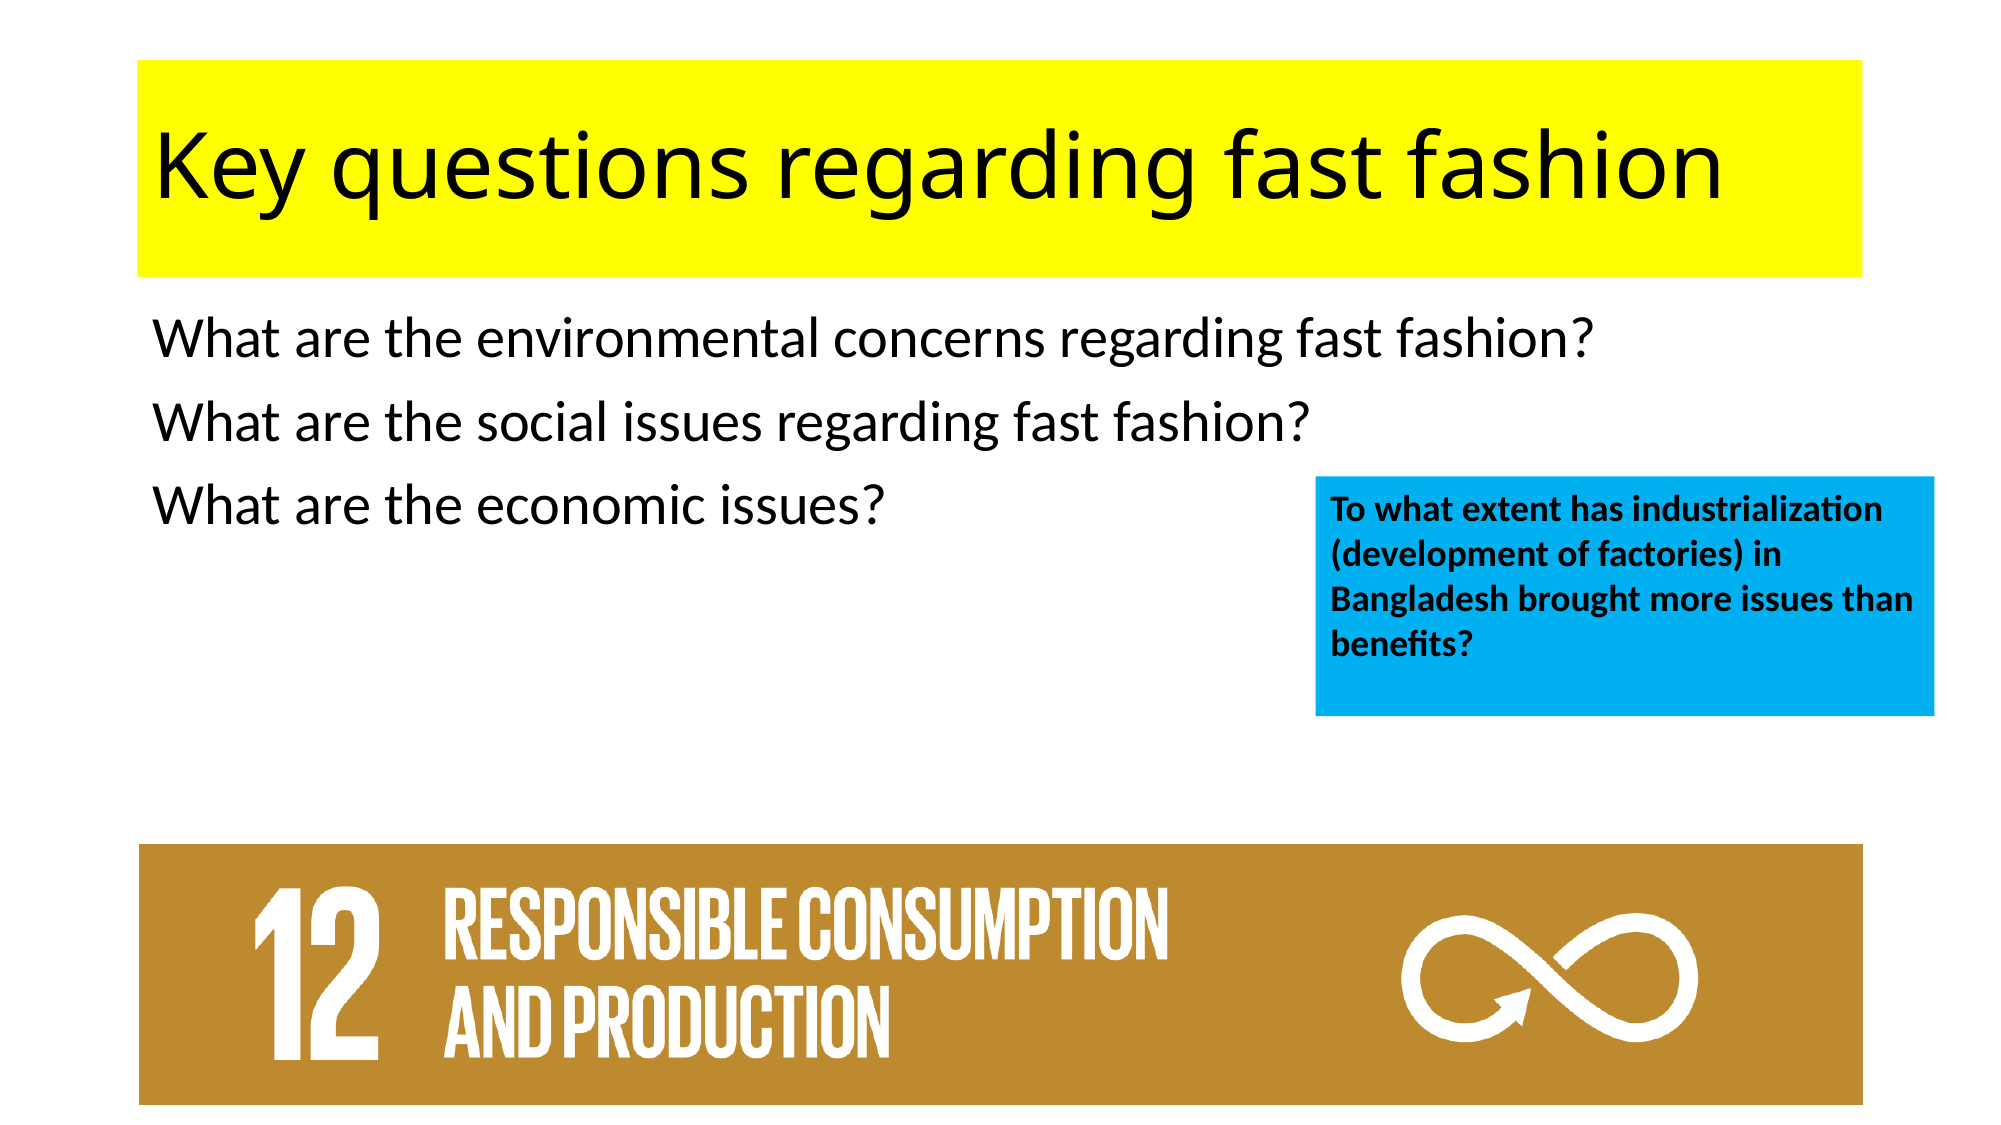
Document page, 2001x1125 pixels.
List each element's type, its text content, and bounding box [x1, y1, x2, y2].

text_box To what extent has industrialization (development of factories) in Bangladesh brought more issues than benefits? [1315, 476, 1935, 717]
list What are the environmental concerns regarding fast fashion? What are the social issues regarding fast fashion? What are the economic issues? [137, 299, 1863, 1014]
picture [139, 844, 1863, 1105]
title Key questions regarding fast fashion [137, 59, 1863, 278]
